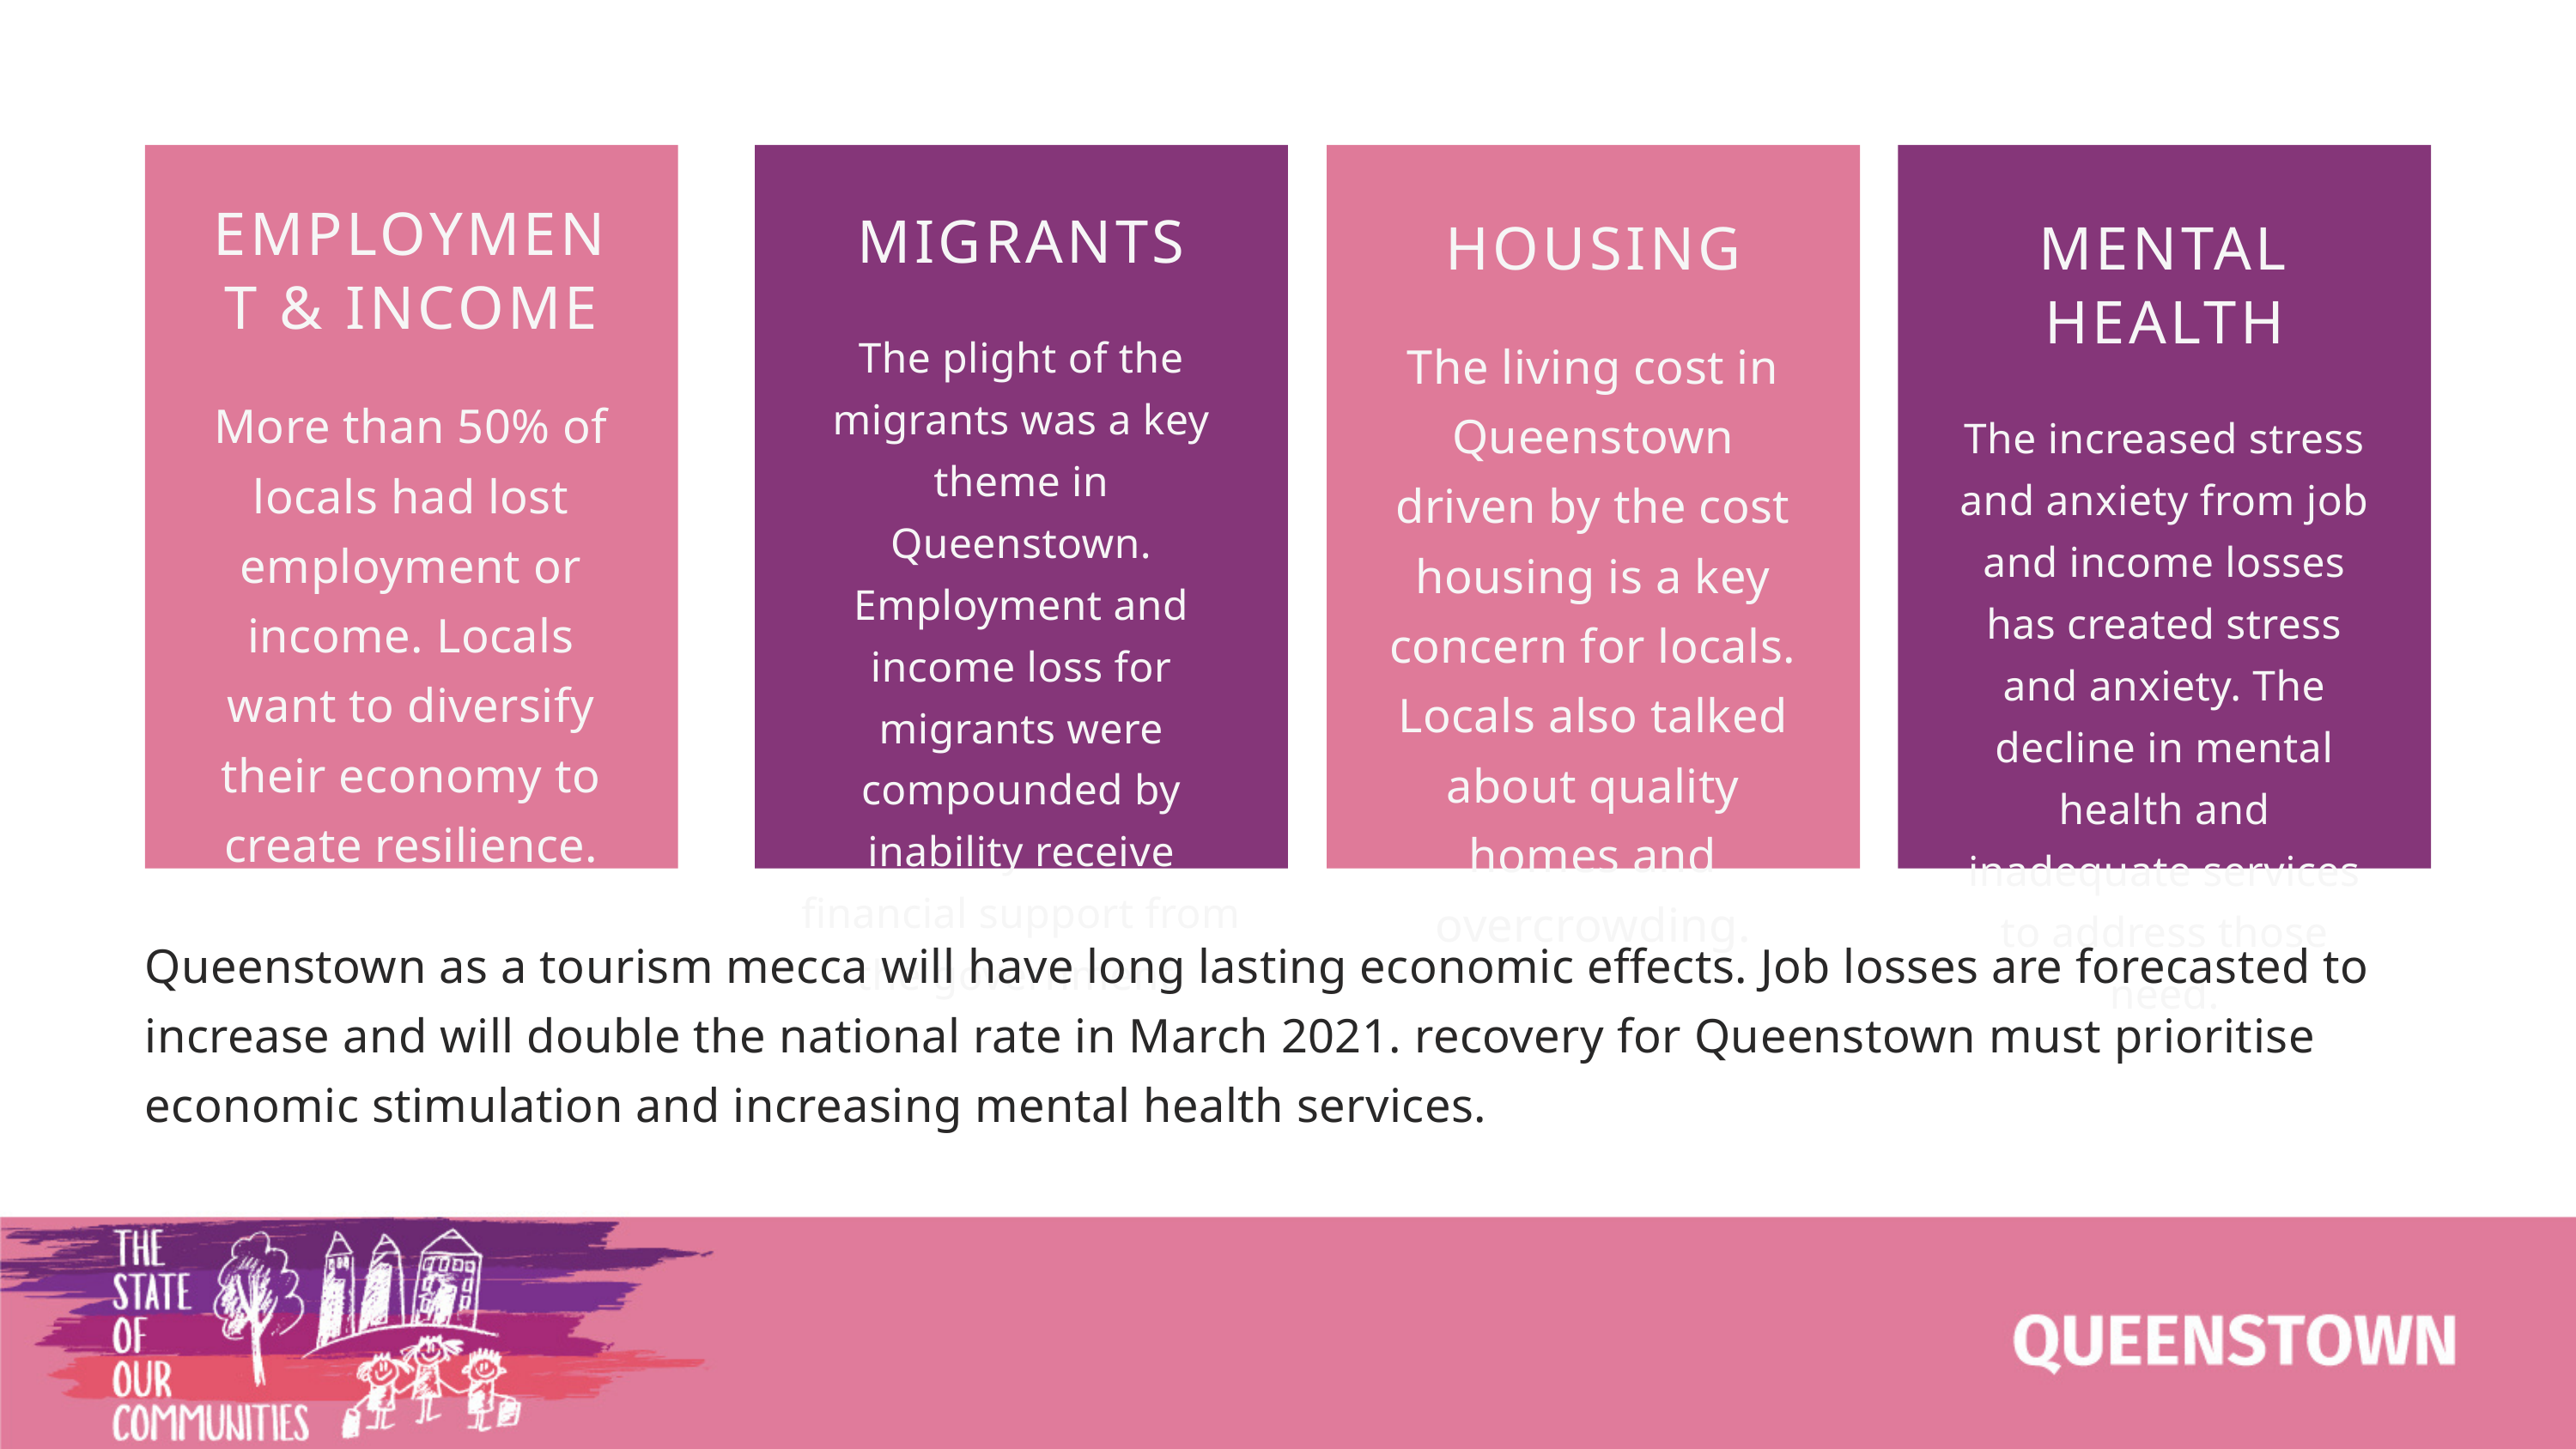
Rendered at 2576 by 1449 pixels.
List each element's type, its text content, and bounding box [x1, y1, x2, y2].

text_box [755, 144, 1288, 869]
text_box Queenstown as a tourism mecca will have long lasting economic effects. Job losses are forecasted to increase and will double the national rate in March 2021. recovery for Queenstown must prioritise economic stimulation and increasing mental health services. [144, 922, 2432, 1132]
text_box [1898, 144, 2432, 869]
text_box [1377, 210, 1809, 809]
picture [0, 1206, 2576, 1449]
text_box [195, 197, 628, 869]
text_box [794, 203, 1249, 809]
text_box [144, 144, 678, 869]
text_box [1327, 144, 1861, 869]
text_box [1943, 210, 2385, 828]
